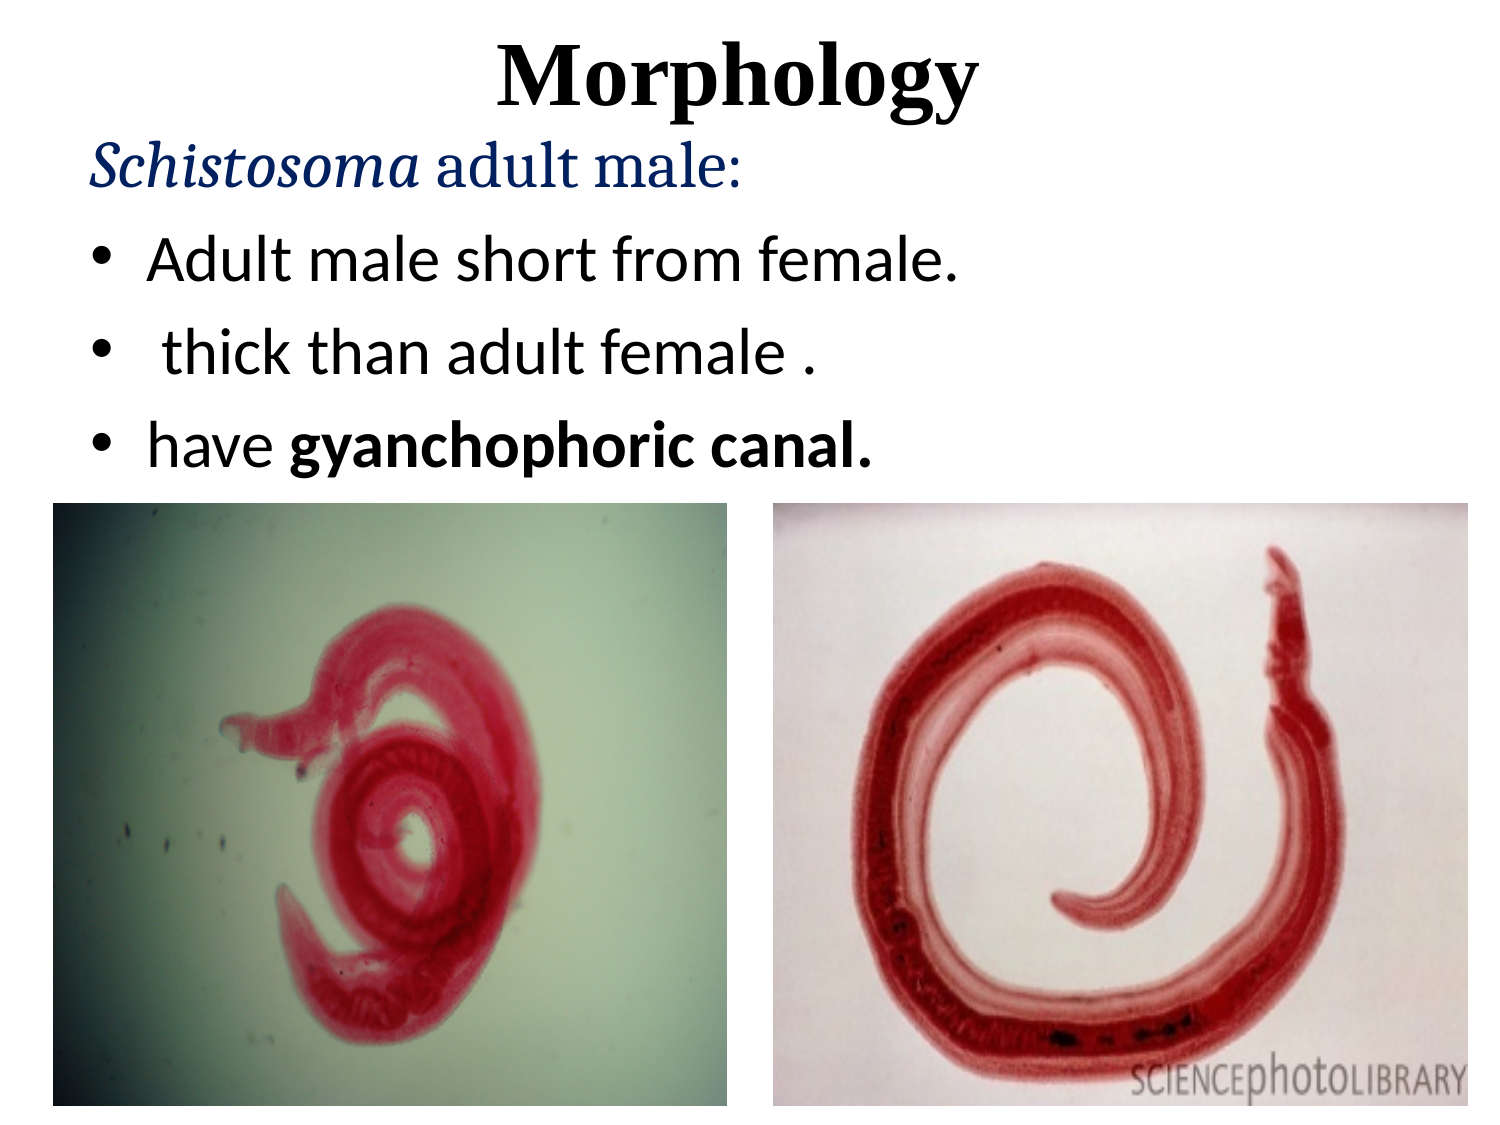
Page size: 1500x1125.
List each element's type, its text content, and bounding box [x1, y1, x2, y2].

picture [773, 503, 1468, 1107]
title Morphology [64, 0, 1414, 189]
picture [52, 503, 727, 1107]
list Schistosoma adult male: Adult male short from female. thick than adult female . have gyanchophoric canal. [75, 113, 1425, 1005]
